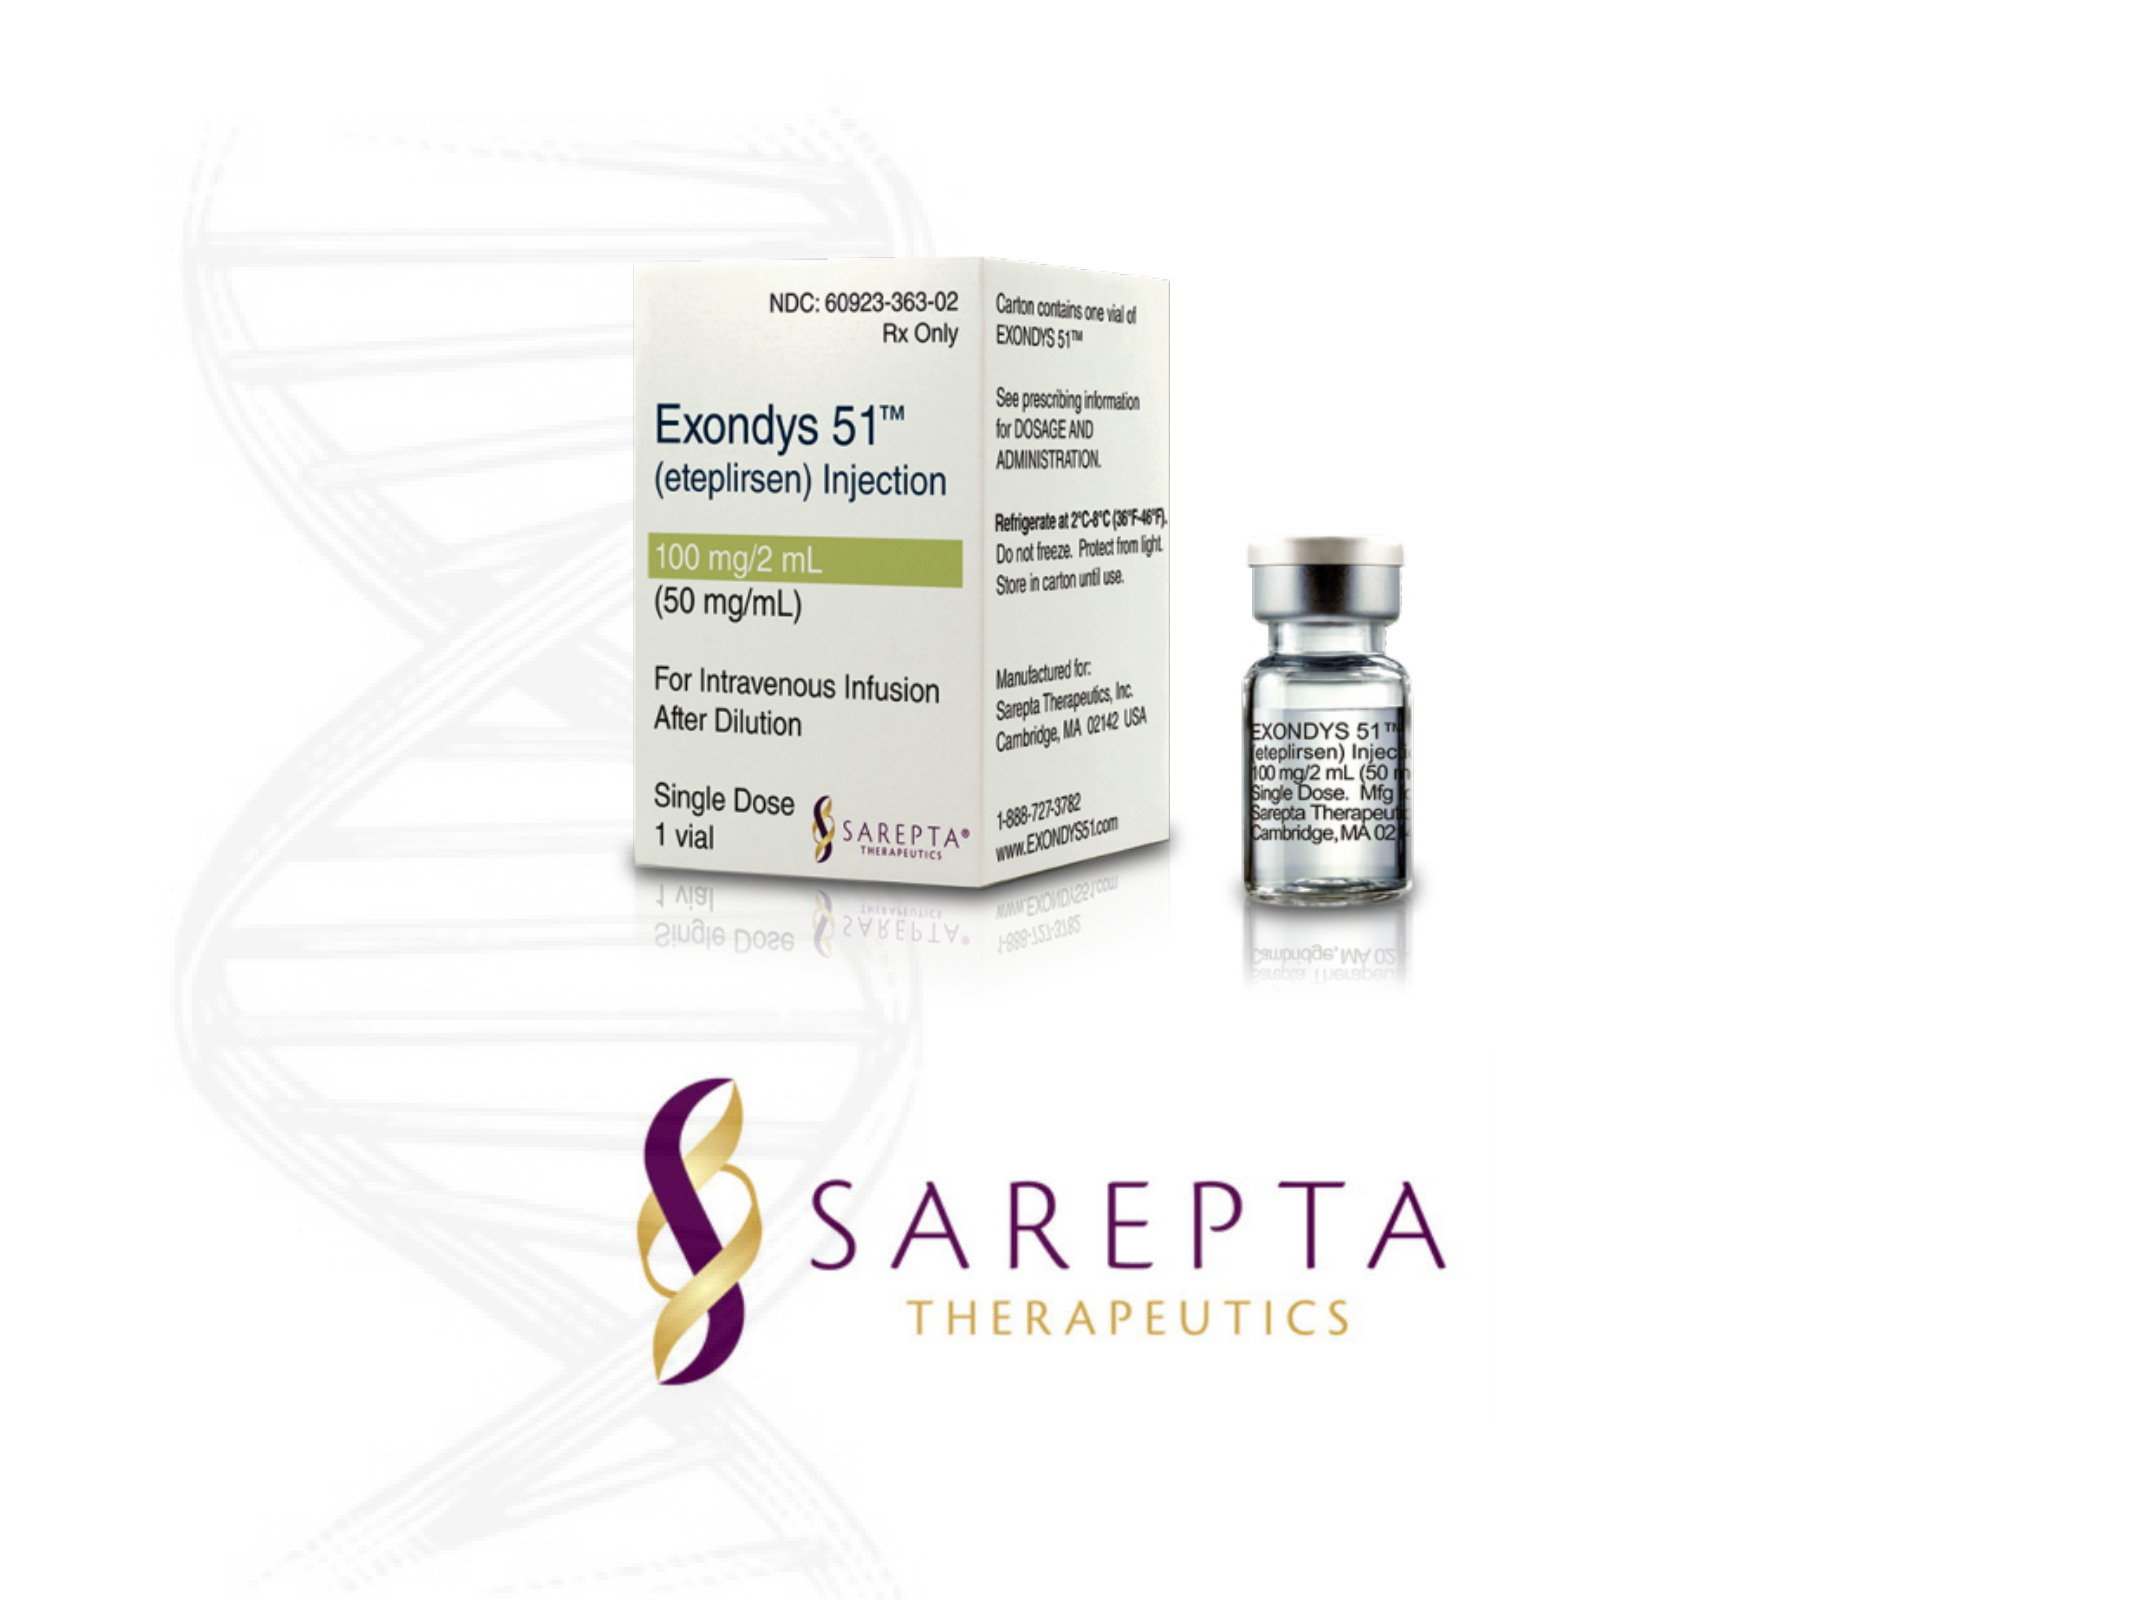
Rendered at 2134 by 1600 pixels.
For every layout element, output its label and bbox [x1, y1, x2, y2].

picture [70, 61, 1495, 1600]
